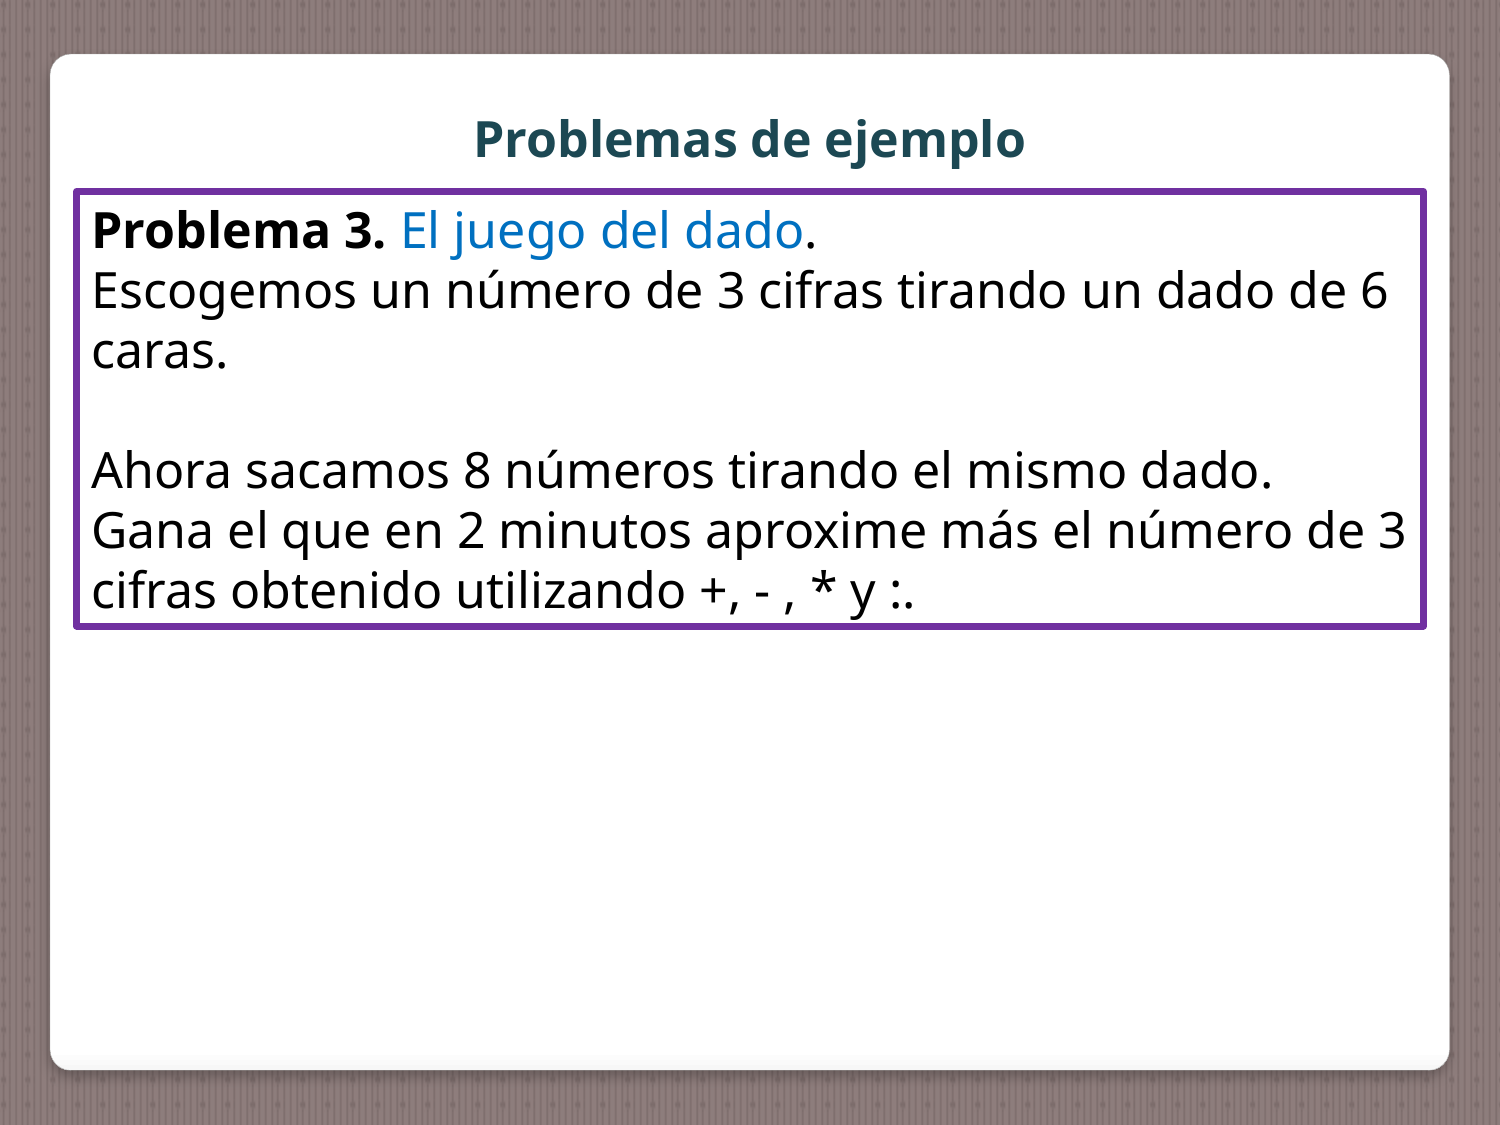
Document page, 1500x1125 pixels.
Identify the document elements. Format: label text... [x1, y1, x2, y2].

text_box Problemas de ejemplo [58, 99, 1442, 175]
text_box Problema 3. El juego del dado. Escogemos un número de 3 cifras tirando un dado de 6 caras. Ahora sacamos 8 números tirando el mismo dado. Gana el que en 2 minutos aproxime más el número de 3 cifras obtenido utilizando +, - , * y :. [73, 188, 1427, 630]
